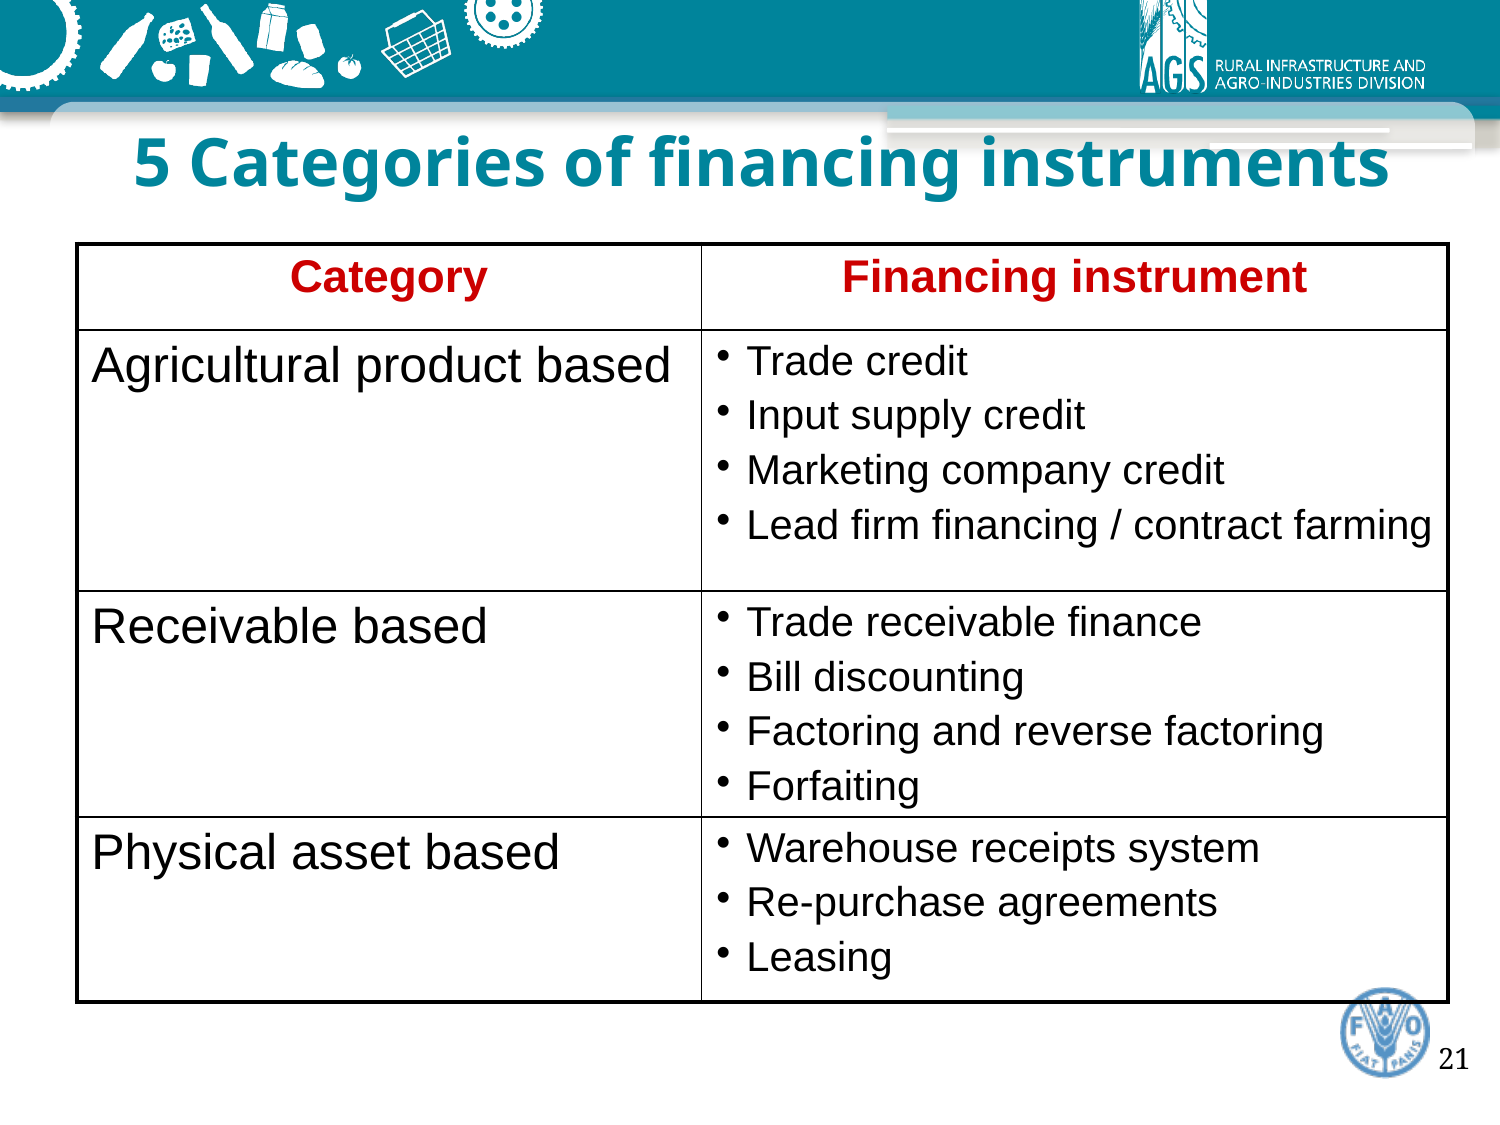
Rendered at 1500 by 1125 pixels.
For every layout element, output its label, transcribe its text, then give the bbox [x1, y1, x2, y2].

picture [0, 0, 555, 114]
text_box 5 Categories of financing instruments [49, 101, 1475, 215]
picture [1116, 0, 1433, 98]
table_cell Receivable based [79, 592, 701, 816]
table_header Category [79, 246, 701, 329]
table_cell Warehouse receipts system Re-purchase agreements Leasing [702, 818, 1446, 1000]
text_box 21 [1423, 1032, 1500, 1093]
table_cell Physical asset based [79, 818, 701, 1000]
table_cell Trade credit Input supply credit Marketing company credit Lead firm financing / contract farming [702, 331, 1446, 590]
table_cell Agricultural product based [79, 331, 701, 590]
table_header Financing instrument [702, 246, 1446, 329]
table_cell Trade receivable finance Bill discounting Factoring and reverse factoring Forfaiting [702, 592, 1446, 816]
picture [1340, 1004, 1430, 1079]
